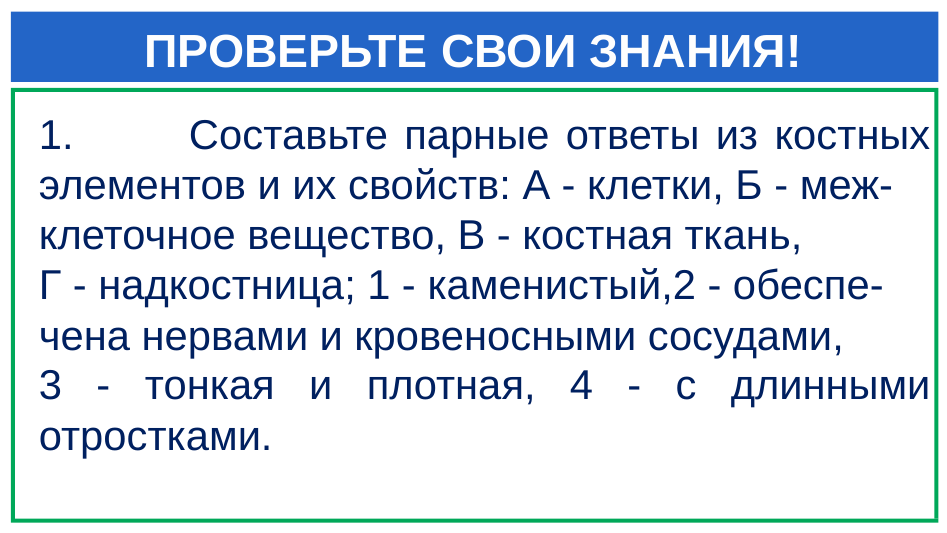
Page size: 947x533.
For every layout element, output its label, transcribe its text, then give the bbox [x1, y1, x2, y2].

text_box 1. Составьте парные ответы из костных элементов и их свойств: А - клетки, Б - меж- клеточное вещество, В - костная ткань, Г - надкостница; 1 - каменистый,2 - обеспе- чена нервами и кровеносными сосудами, 3 - тонкая и плотная, 4 - с длинными отростками. [24, 100, 946, 466]
title ПРОВЕРЬТЕ СВОИ ЗНАНИЯ! [12, 21, 934, 78]
